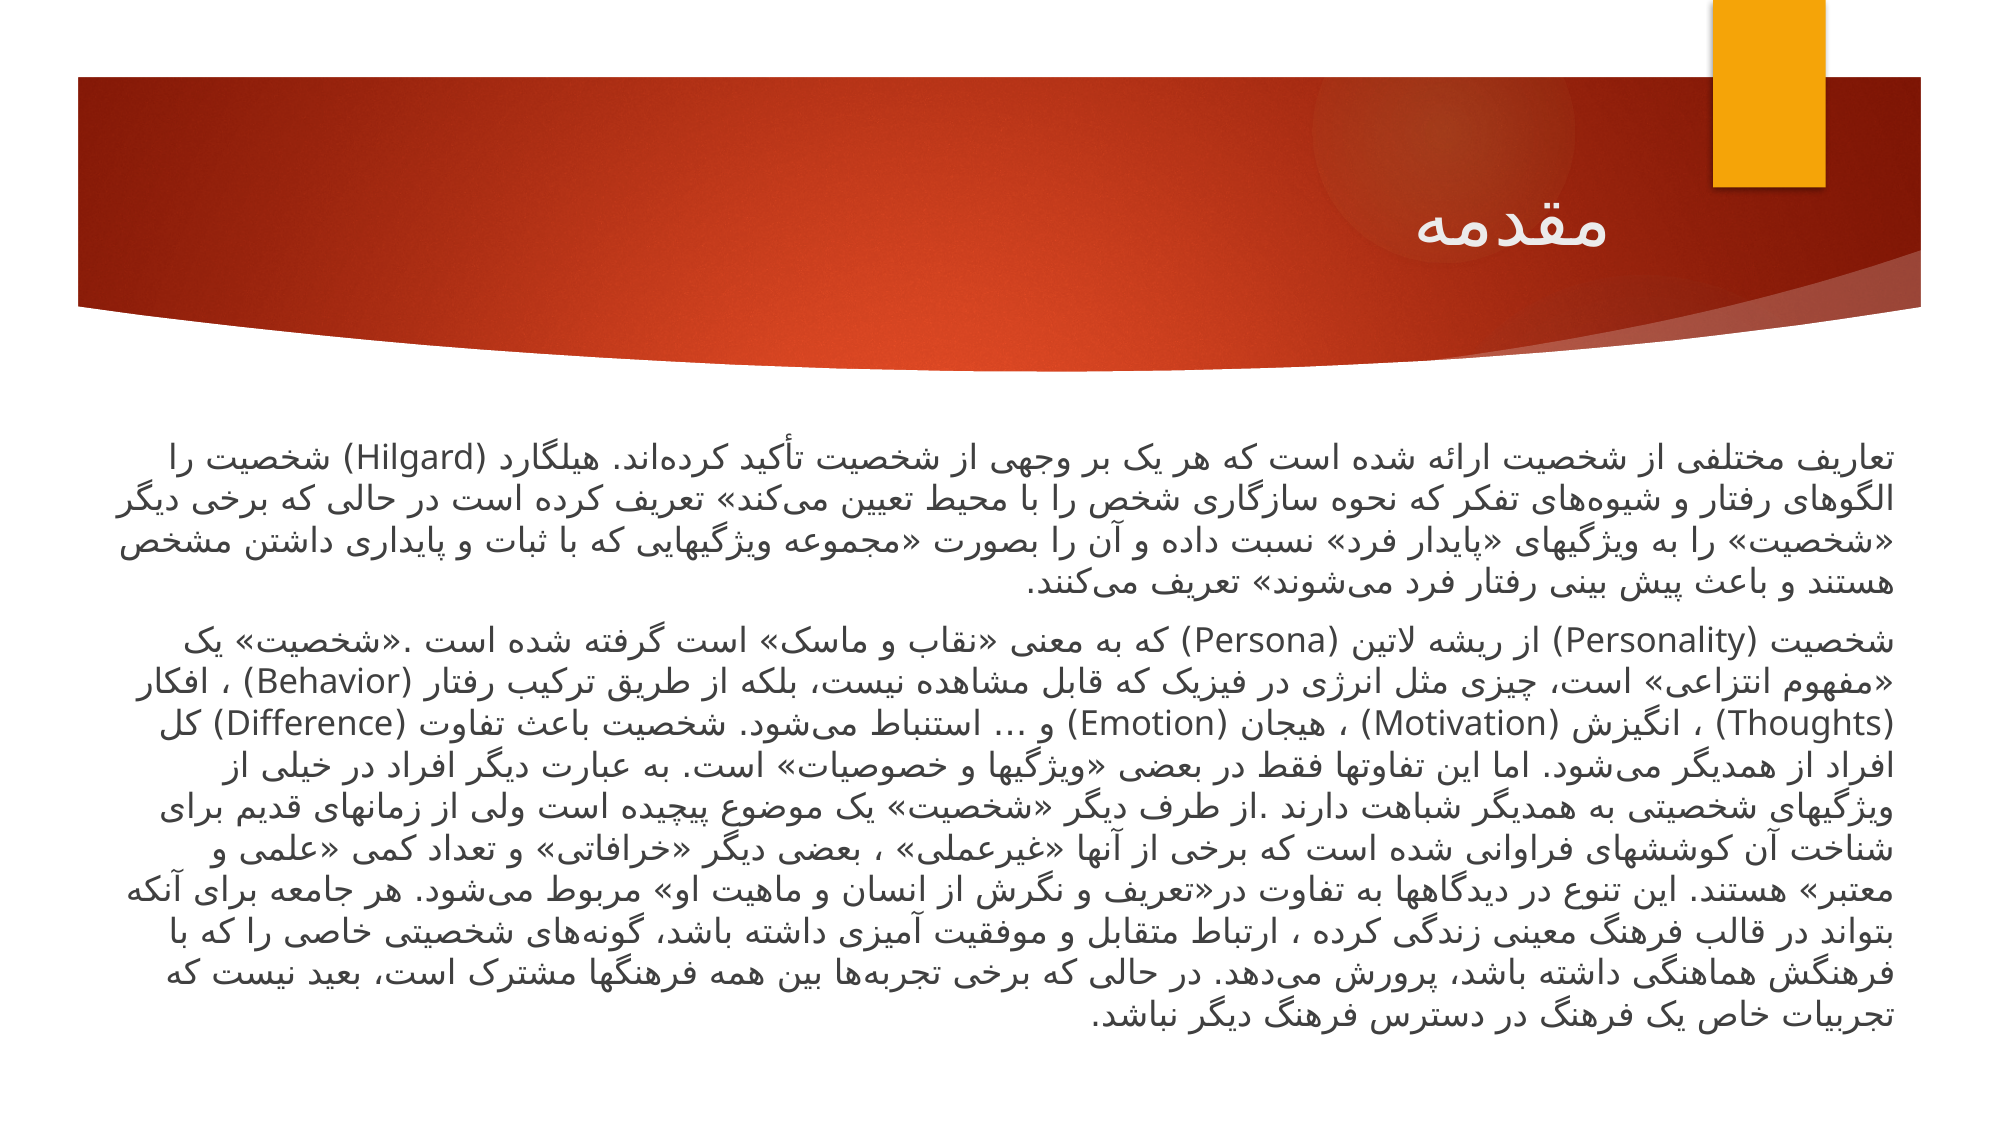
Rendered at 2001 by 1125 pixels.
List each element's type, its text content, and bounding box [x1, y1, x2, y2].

title مقدمه [189, 155, 1627, 275]
list تعاریف مختلفی از شخصیت ارائه شده است که هر یک بر وجهی از شخصیت تأکید کرده‌اند. هیلگارد (Hilgard) شخصیت را الگوهای رفتار و شیوه‌های تفکر که نحوه سازگاری شخص را با محیط تعیین می‌کند» تعریف کرده است در حالی که برخی دیگر «شخصیت» را به ویژگیهای «پایدار فرد» نسبت داده و آن را بصورت «مجموعه ویژگیهایی که با ثبات و پایداری داشتن مشخص هستند و باعث پیش بینی رفتار فرد می‌شوند» تعریف می‌کنند. شخصیت (Personality) از ریشه لاتین (Persona) که به معنی «نقاب و ماسک» است گرفته شده است .«شخصیت» یک «مفهوم انتزاعی» است، چیزی مثل انرژی در فیزیک که قابل مشاهده نیست، بلکه از طریق ترکیب رفتار (Behavior) ، افکار (Thoughts) ، انگیزش (Motivation) ، هیجان (Emotion) و … استنباط می‌شود. شخصیت باعث تفاوت (Difference) کل افراد از همدیگر می‌شود. اما این تفاوتها فقط در بعضی «ویژگیها و خصوصیات» است. به عبارت دیگر افراد در خیلی از ویژگیهای شخصیتی به همدیگر شباهت دارند .از طرف دیگر «شخصیت» یک موضوع پیچیده است ولی از زمانهای قدیم برای شناخت آن کوششهای فراوانی شده است که برخی از آنها «غیرعملی» ، بعضی دیگر «خرافاتی» و تعداد کمی «علمی و معتبر» هستند. این تنوع در دیدگاهها به تفاوت در«تعریف و نگرش از انسان و ماهیت او» مربوط می‌شود. هر جامعه برای آنکه بتواند در قالب فرهنگ معینی زندگی کرده ، ارتباط متقابل و موفقیت آمیزی داشته باشد، گونه‌های شخصیتی خاصی را که با فرهنگش هماهنگی داشته باشد، پرورش می‌دهد. در حالی که برخی تجربه‌ها بین همه فرهنگها مشترک است، بعید نیست که تجربیات خاص یک فرهنگ در دسترس فرهنگ دیگر نباشد. [89, 427, 1911, 1048]
